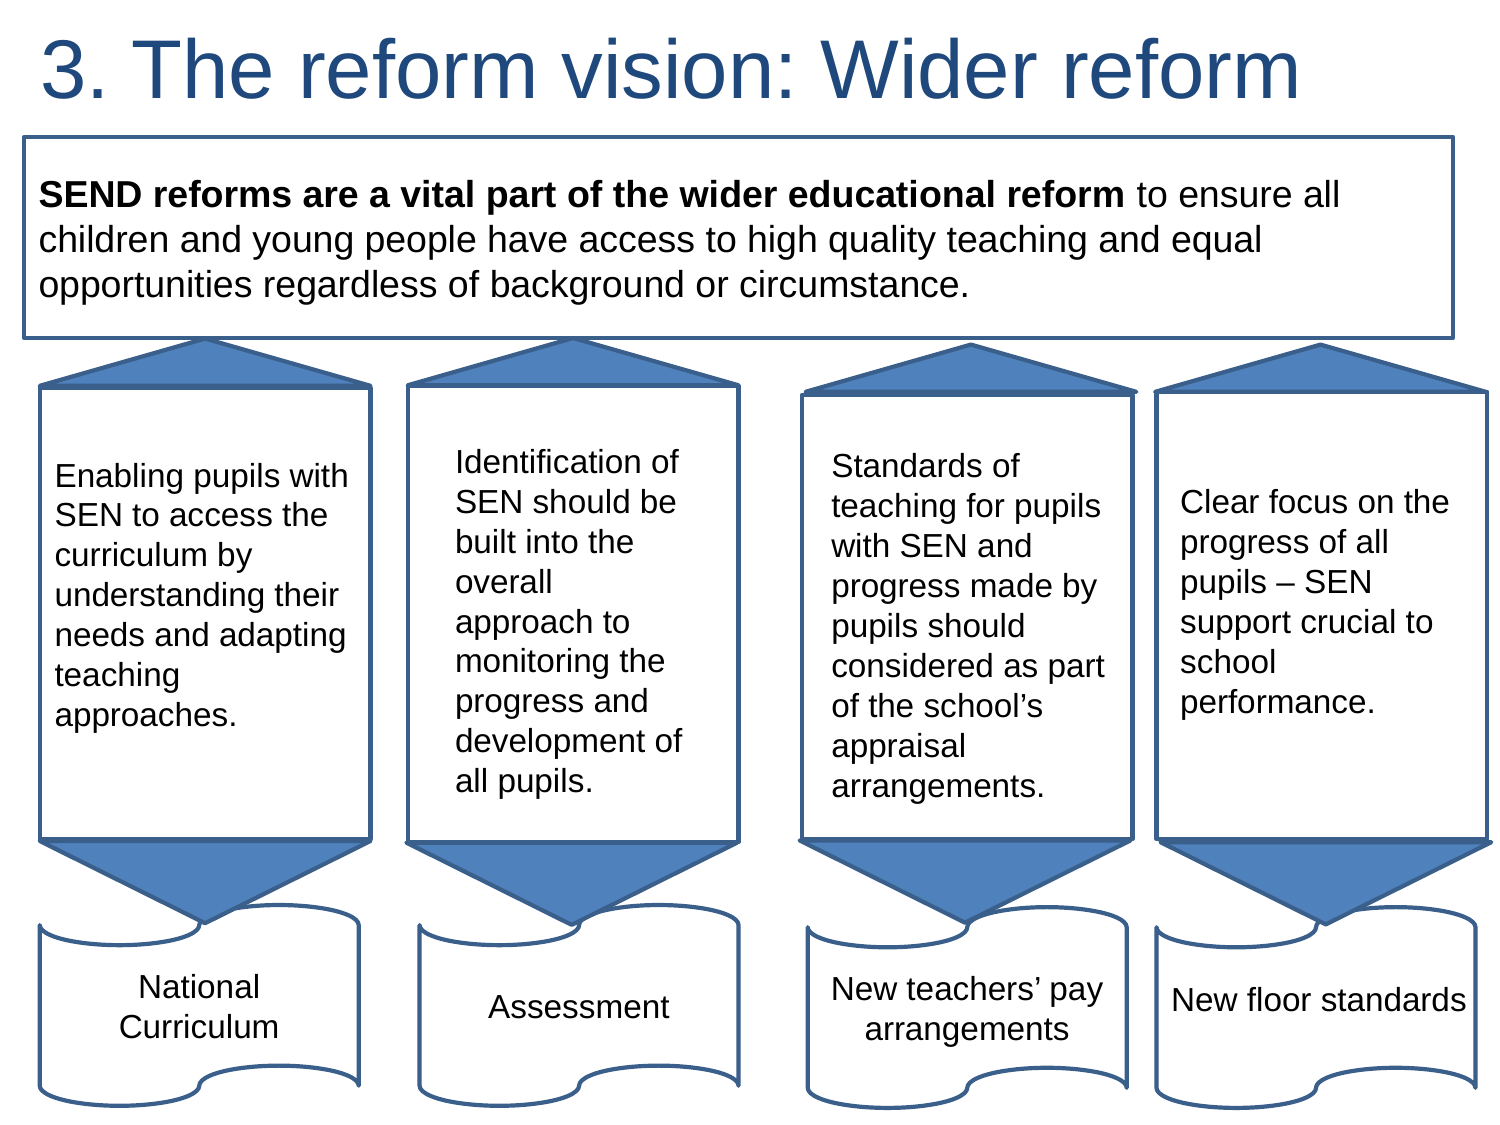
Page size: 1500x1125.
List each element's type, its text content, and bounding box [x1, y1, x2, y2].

text_box [37, 838, 373, 926]
text_box Assessment [417, 902, 741, 1108]
text_box [406, 387, 741, 844]
text_box National Curriculum [37, 902, 361, 1108]
text_box [37, 336, 373, 388]
text_box SEND reforms are a vital part of the wider educational reform to ensure all children and young people have access to high quality teaching and equal opportunities regardless of background or circumstance. [22, 135, 1455, 340]
text_box Identification of SEN should be built into the overall approach to monitoring the progress and development of all pupils. [440, 432, 704, 807]
text_box [797, 838, 1133, 925]
text_box [1153, 342, 1488, 394]
text_box New floor standards [1156, 970, 1500, 1026]
text_box [803, 342, 1139, 394]
text_box [800, 393, 1135, 841]
text_box Standards of teaching for pupils with SEN and progress made by pupils should considered as part of the school’s appraisal arrangements. [816, 437, 1136, 812]
text_box [1154, 390, 1489, 841]
text_box [405, 336, 741, 388]
text_box Enabling pupils with SEN to access the curriculum by understanding their needs and adapting teaching approaches. . [38, 387, 373, 840]
text_box [1158, 840, 1494, 927]
text_box Clear focus on the progress of all pupils – SEN support crucial to school performance. [1165, 473, 1476, 768]
text_box 3. The reform vision: Wider reform [25, 0, 1376, 160]
text_box [404, 840, 740, 927]
text_box [1154, 905, 1478, 1111]
text_box New teachers’ pay arrangements [805, 905, 1129, 1111]
